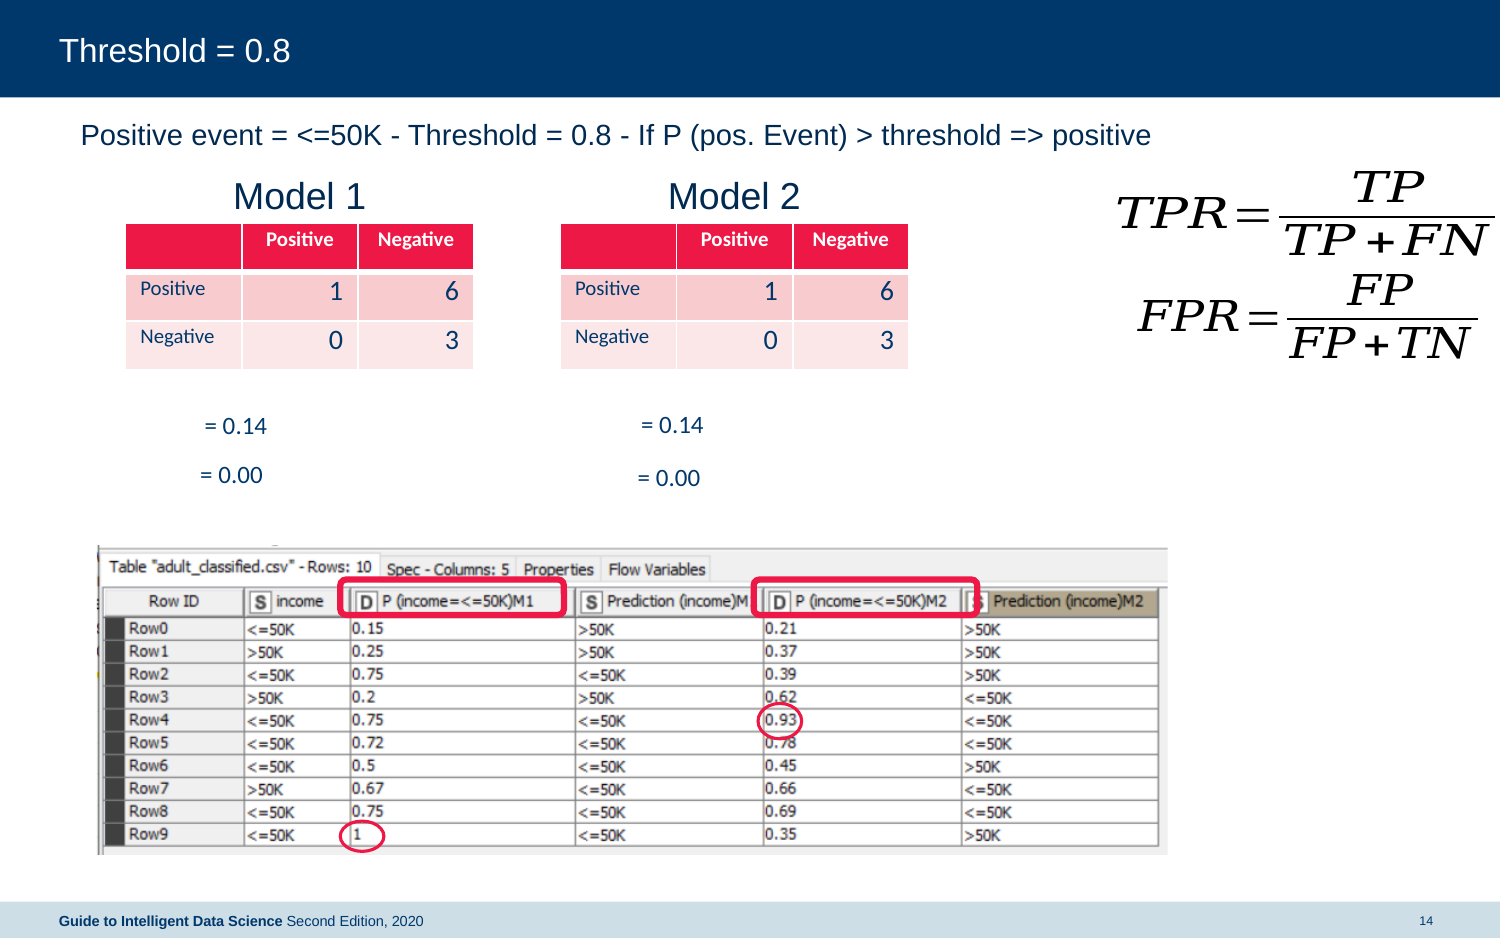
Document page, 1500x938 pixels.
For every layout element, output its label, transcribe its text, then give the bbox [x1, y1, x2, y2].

table_header Negative [359, 224, 473, 269]
picture [96, 545, 1168, 855]
table_header Negative [794, 224, 908, 269]
table_cell 6 [794, 275, 908, 320]
table_cell 3 [794, 322, 908, 369]
text_box Model 2 [667, 172, 802, 218]
table_cell 0 [677, 322, 792, 369]
table_cell Positive [126, 275, 241, 320]
table_cell 1 [677, 275, 792, 320]
table_cell Negative [561, 322, 676, 369]
table_header [126, 224, 241, 269]
table_header Positive [243, 224, 357, 269]
table_cell 1 [243, 275, 357, 320]
table_cell 6 [359, 275, 473, 320]
text_box Model 1 [233, 172, 367, 218]
footer Guide to Intelligent Data Science Second Edition, 2020 [58, 900, 717, 938]
title Threshold = 0.8 [58, 28, 1442, 70]
slide_number 14 [1411, 900, 1442, 938]
table_header [561, 224, 676, 269]
table_cell Positive [561, 275, 676, 320]
text_box Positive event = <=50K - Threshold = 0.8 - If P (pos. Event) > threshold => positive [80, 116, 1154, 152]
table_cell 0 [243, 322, 357, 369]
table_cell Negative [126, 322, 241, 369]
table_header Positive [677, 224, 792, 269]
table_cell 3 [359, 322, 473, 369]
